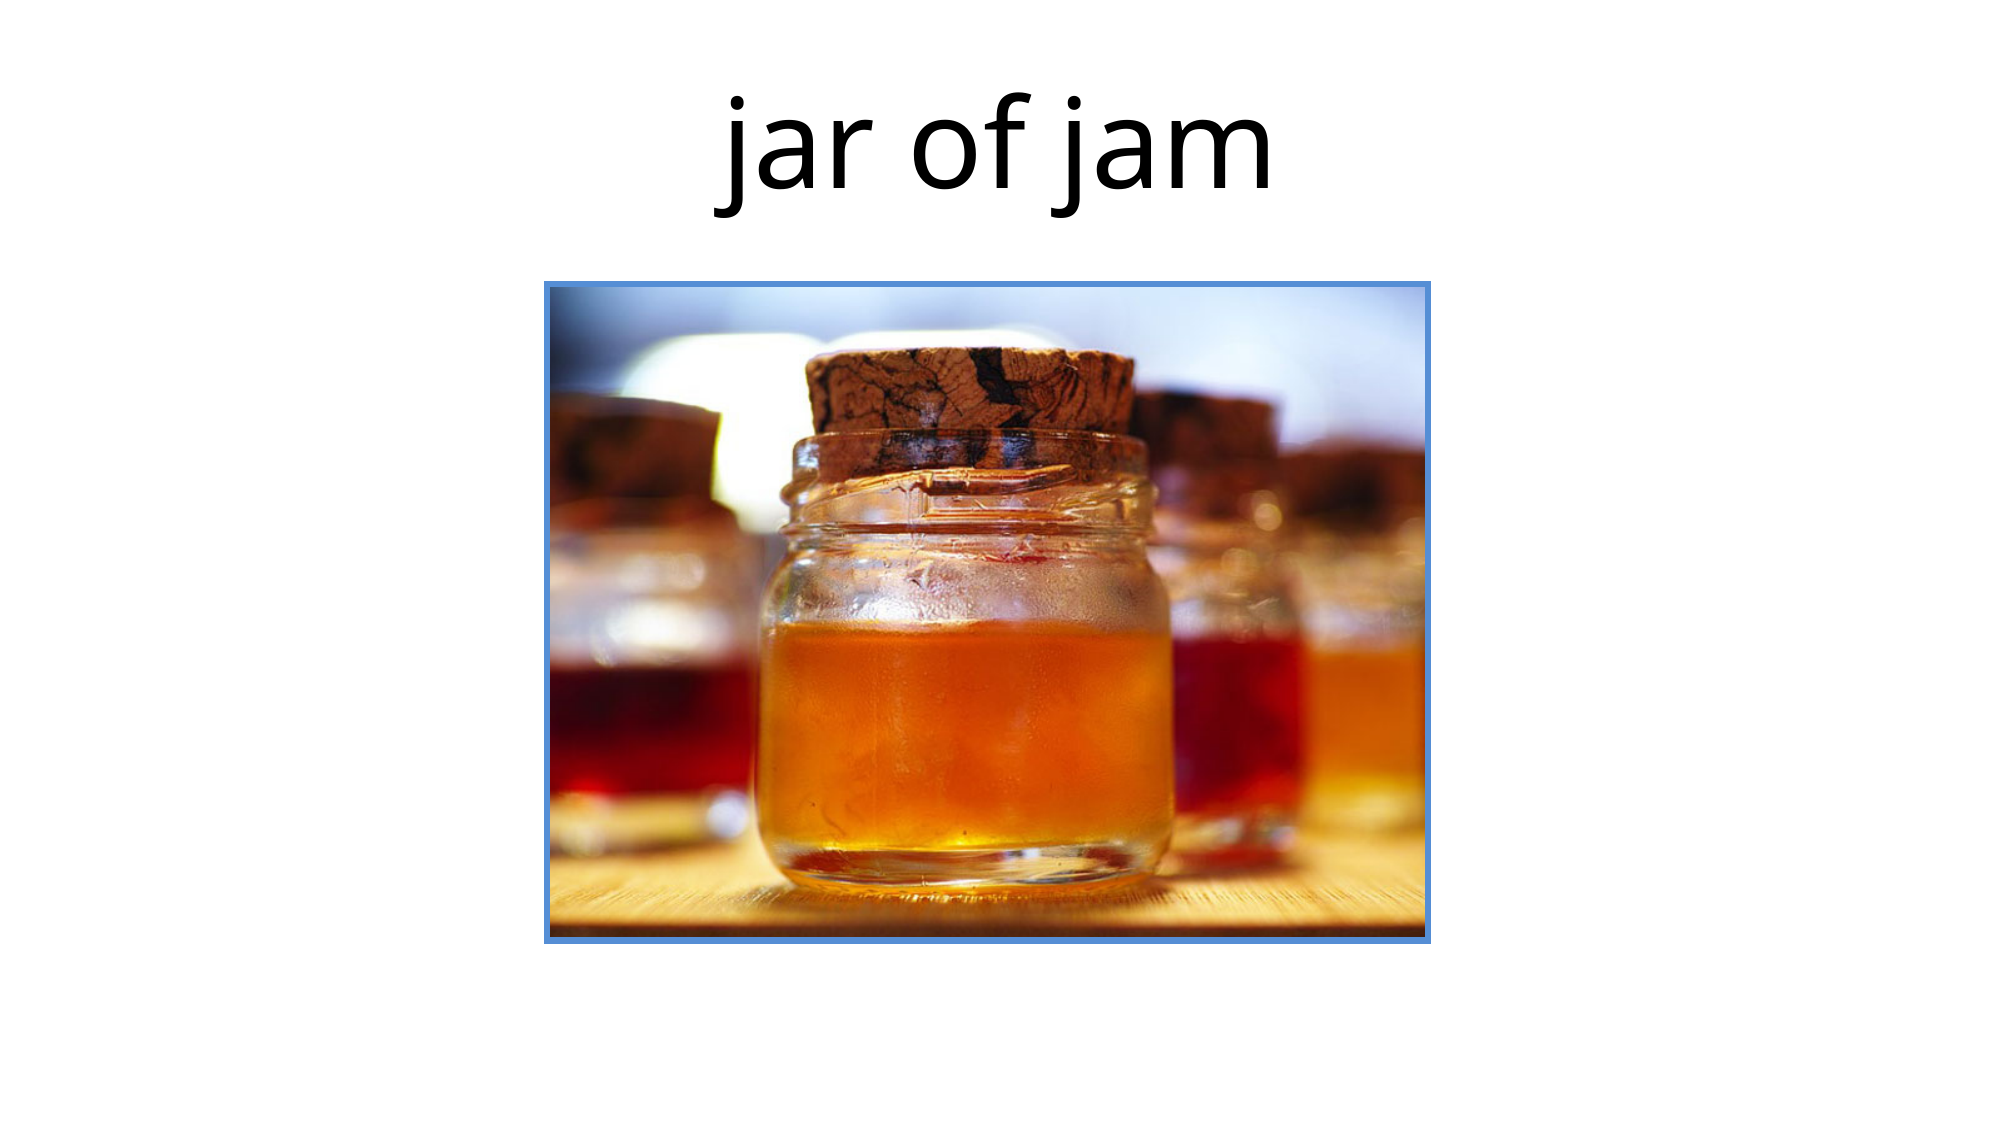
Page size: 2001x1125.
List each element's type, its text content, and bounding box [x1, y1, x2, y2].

title jar of jam [99, 45, 1900, 233]
picture [549, 287, 1426, 938]
